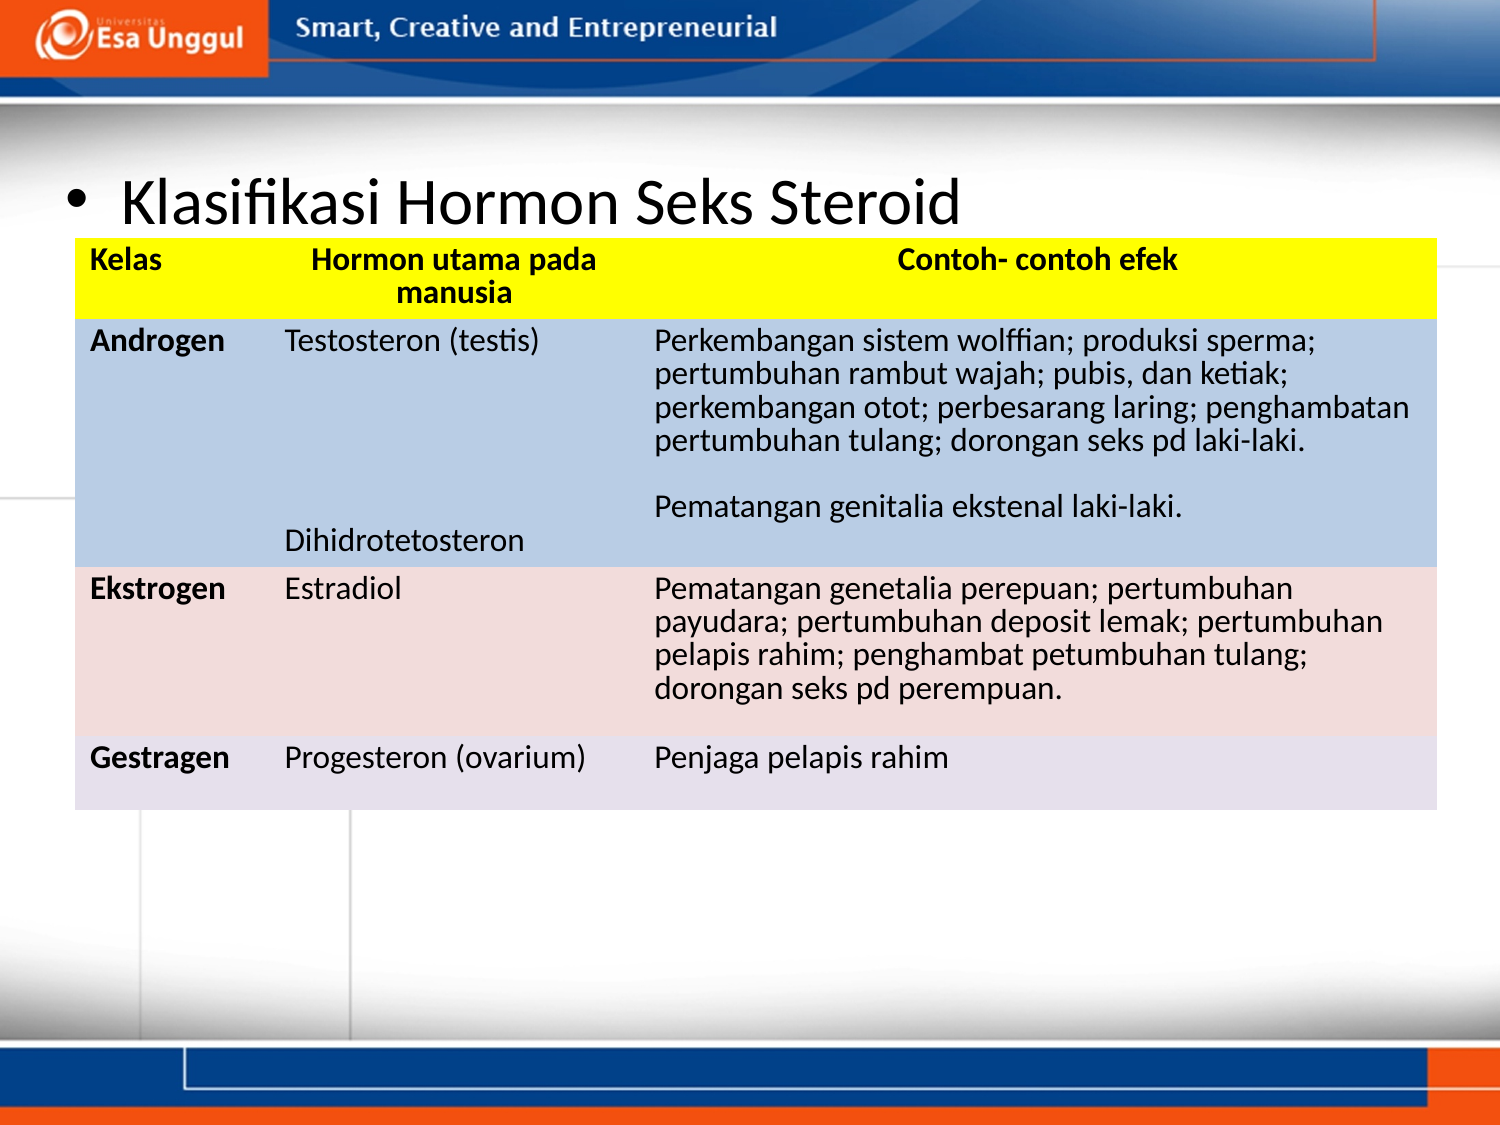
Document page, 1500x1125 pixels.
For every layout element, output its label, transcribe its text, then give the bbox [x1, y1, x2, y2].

table_cell Progesteron (ovarium) [270, 736, 639, 810]
table_cell Penjaga pelapis rahim [639, 736, 1437, 810]
table_cell Ekstrogen [75, 567, 270, 736]
picture [0, 0, 1500, 1125]
table_cell Pematangan genetalia perepuan; pertumbuhan payudara; pertumbuhan deposit lemak; pertumbuhan pelapis rahim; penghambat petumbuhan tulang; dorongan seks pd perempuan. [639, 567, 1437, 736]
table_header Hormon utama pada manusia [270, 238, 639, 319]
table_cell Gestragen [75, 736, 270, 810]
table_cell Perkembangan sistem wolffian; produksi sperma; pertumbuhan rambut wajah; pubis, dan ketiak; perkembangan otot; perbesarang laring; penghambatan pertumbuhan tulang; dorongan seks pd laki-laki. Pematangan genitalia ekstenal laki-laki. [639, 319, 1437, 567]
table_cell Testosteron (testis) Dihidrotetosteron [270, 319, 639, 567]
list Klasifikasi Hormon Seks Steroid [49, 149, 1500, 1023]
table_header Contoh- contoh efek [639, 238, 1437, 319]
table_header Kelas [75, 238, 270, 319]
table_cell Estradiol [270, 567, 639, 736]
table_cell Androgen [75, 319, 270, 567]
